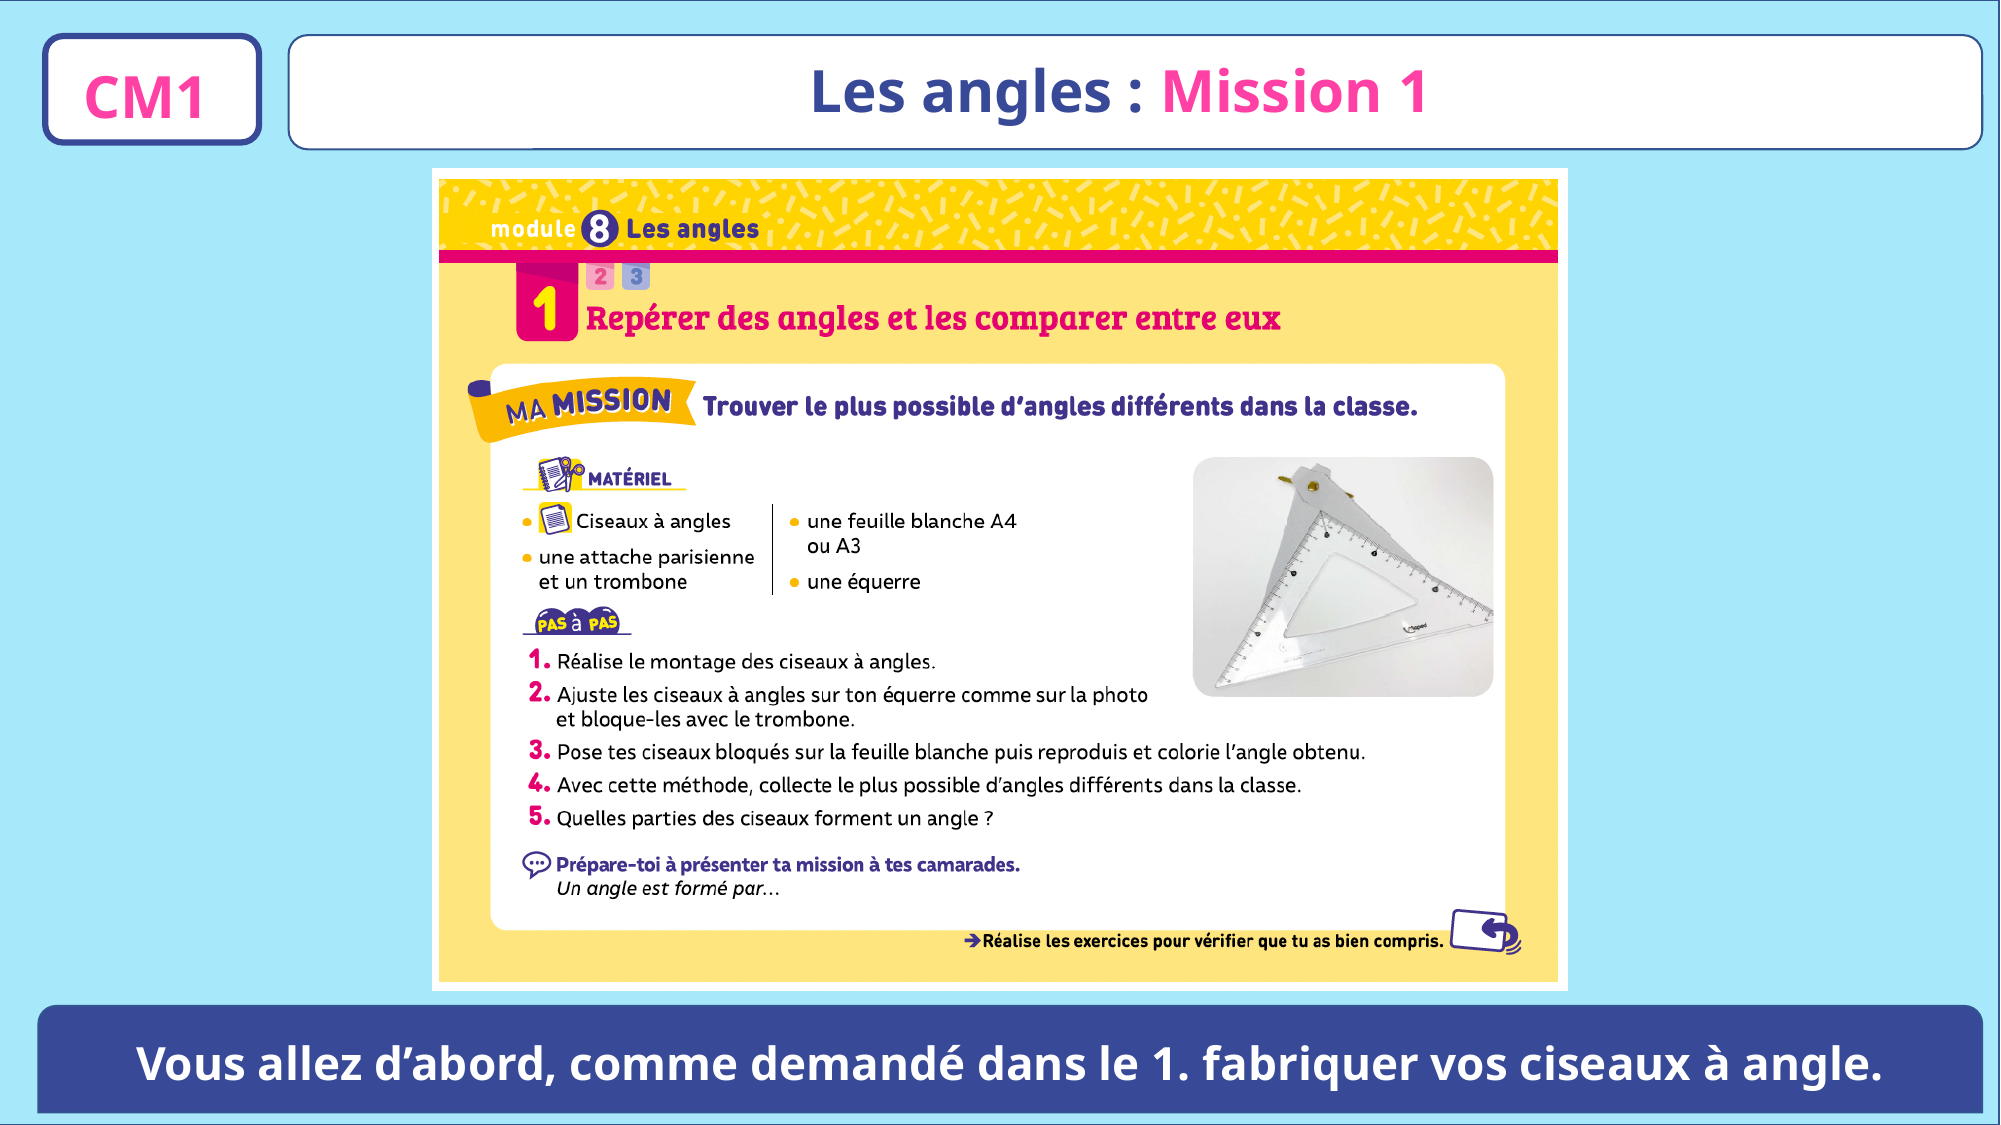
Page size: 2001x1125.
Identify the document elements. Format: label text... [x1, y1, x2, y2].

text_box Vous allez d’abord, comme demandé dans le 1. fabriquer vos ciseaux à angle. [37, 1004, 1984, 1114]
picture [432, 168, 1568, 991]
text_box [0, 0, 2000, 1125]
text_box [45, 36, 260, 143]
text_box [288, 35, 1983, 150]
